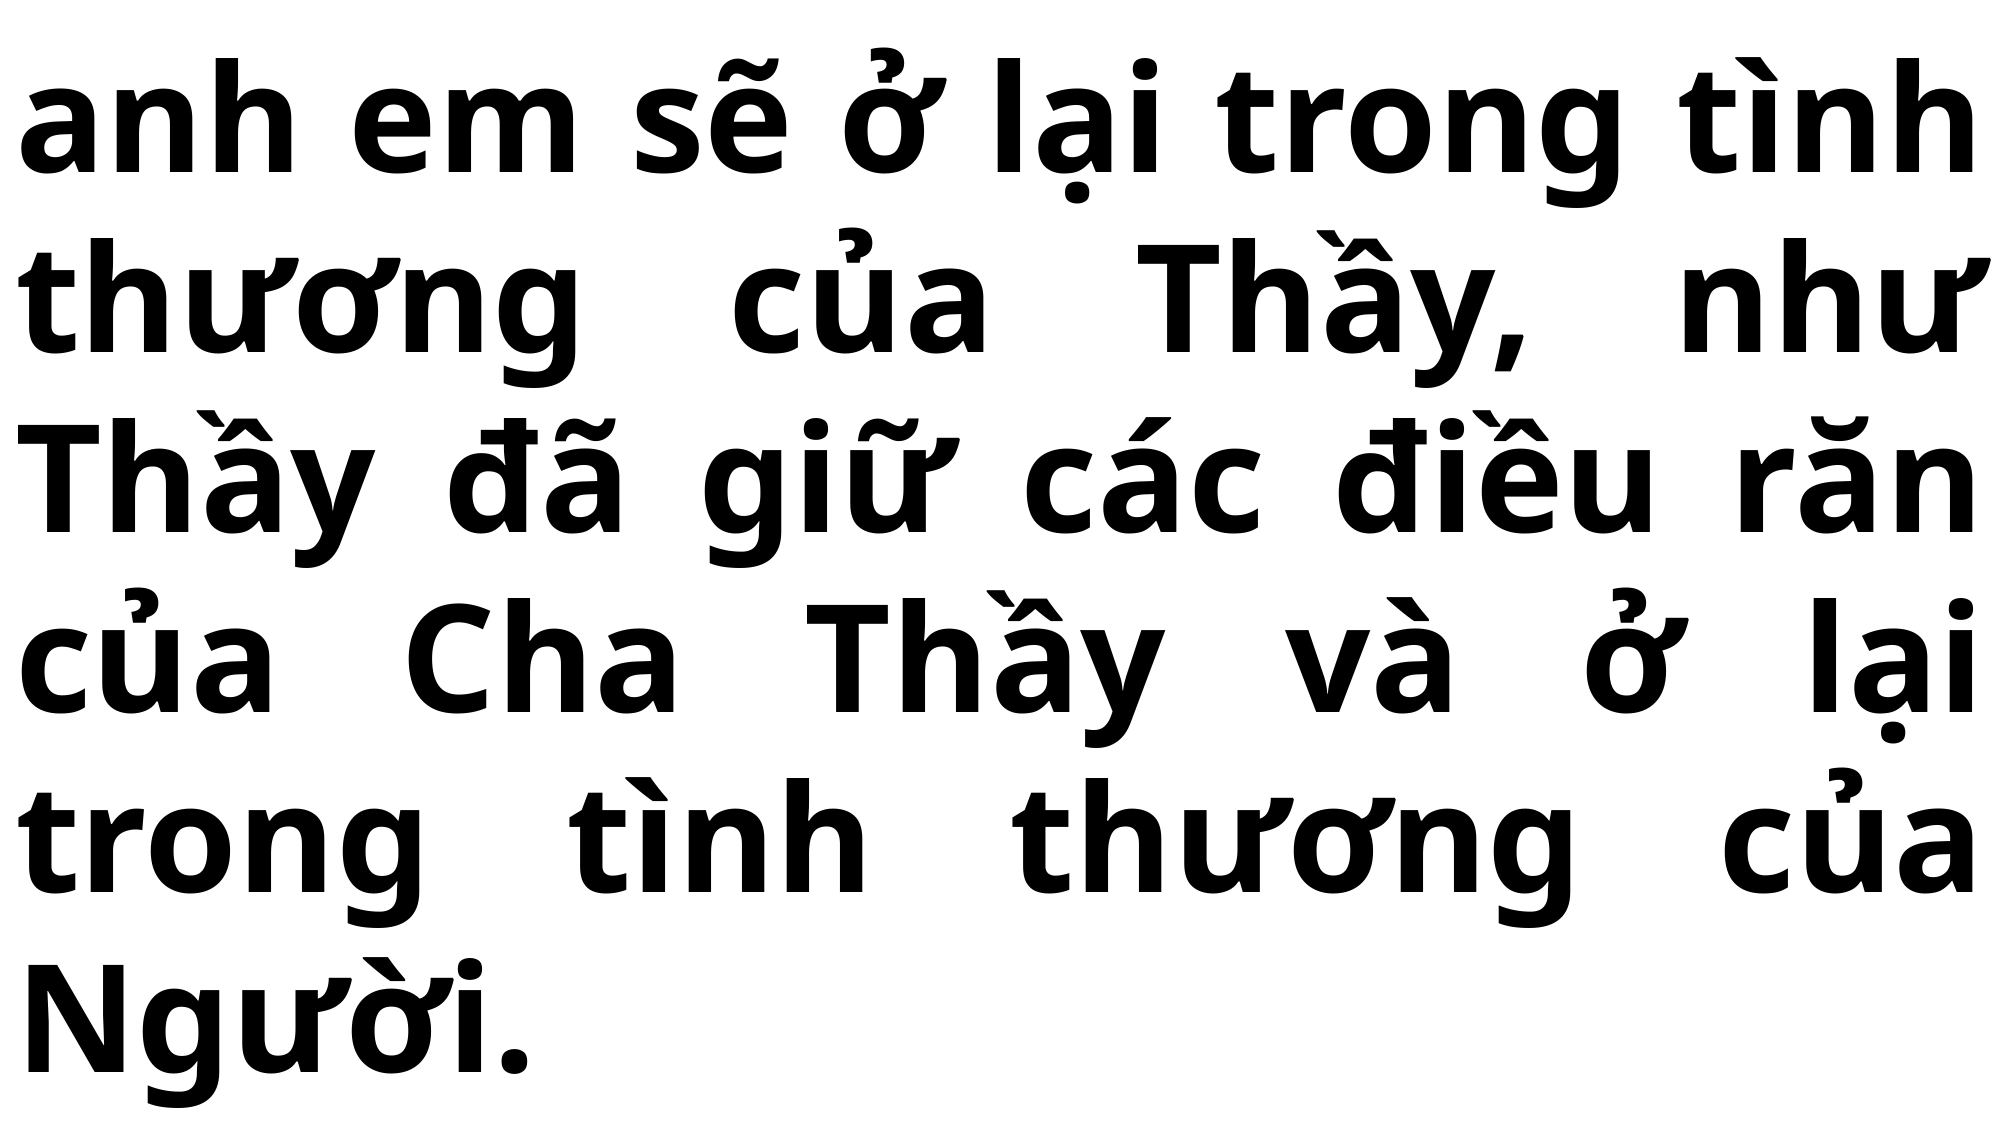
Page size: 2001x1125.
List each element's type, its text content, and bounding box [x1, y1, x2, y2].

title anh em sẽ ở lại trong tình thương của Thầy, như Thầy đã giữ các điều răn của Cha Thầy và ở lại trong tình thương của Người. [0, 0, 2000, 1125]
